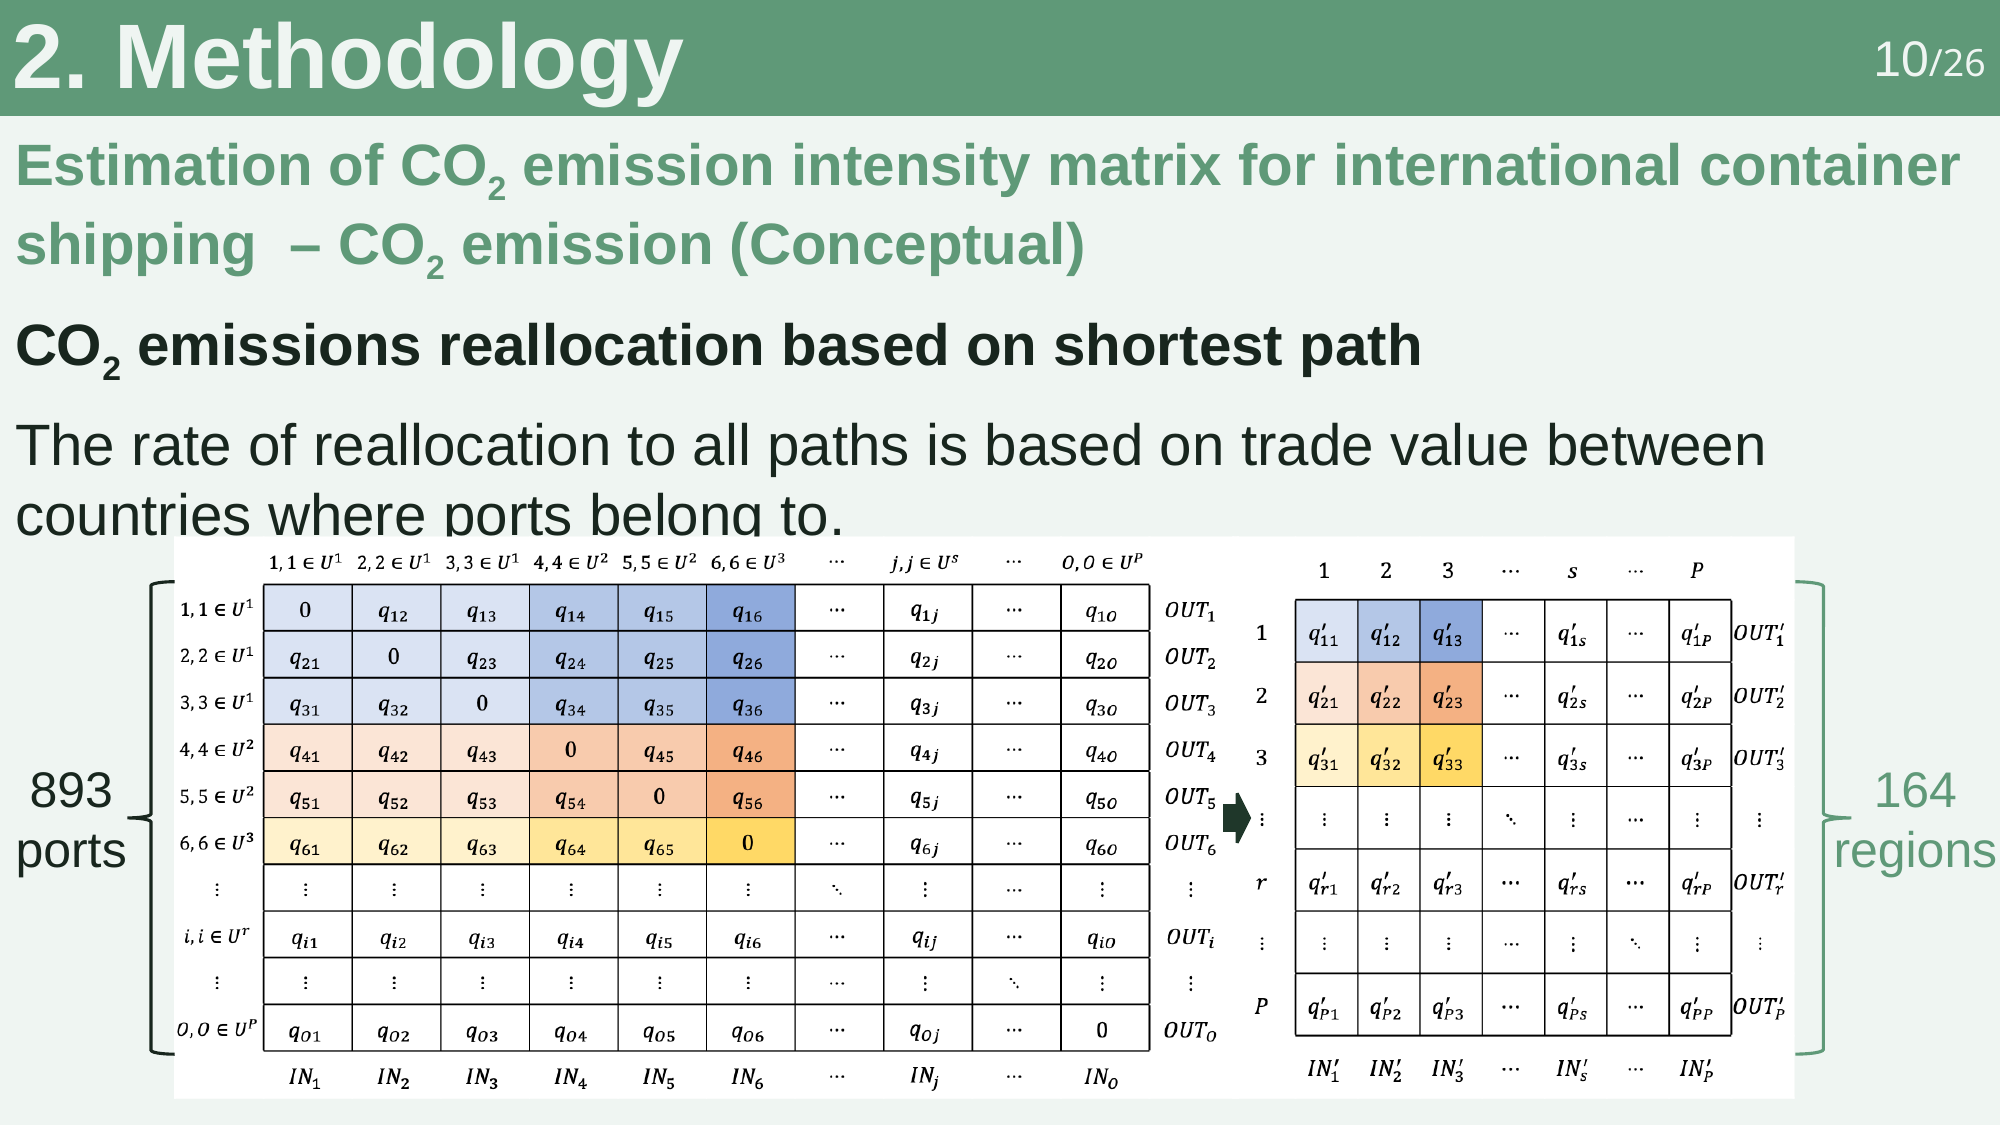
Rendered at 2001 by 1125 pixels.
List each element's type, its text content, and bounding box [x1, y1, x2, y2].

text_box 164 regions [1818, 749, 2000, 885]
text_box 893 ports [0, 749, 142, 885]
text_box [1796, 580, 1826, 1056]
text_box [142, 580, 174, 1056]
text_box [174, 536, 1796, 1100]
title 2. Methodology [0, 0, 2000, 116]
text_box 10/26 [1858, 19, 2000, 94]
